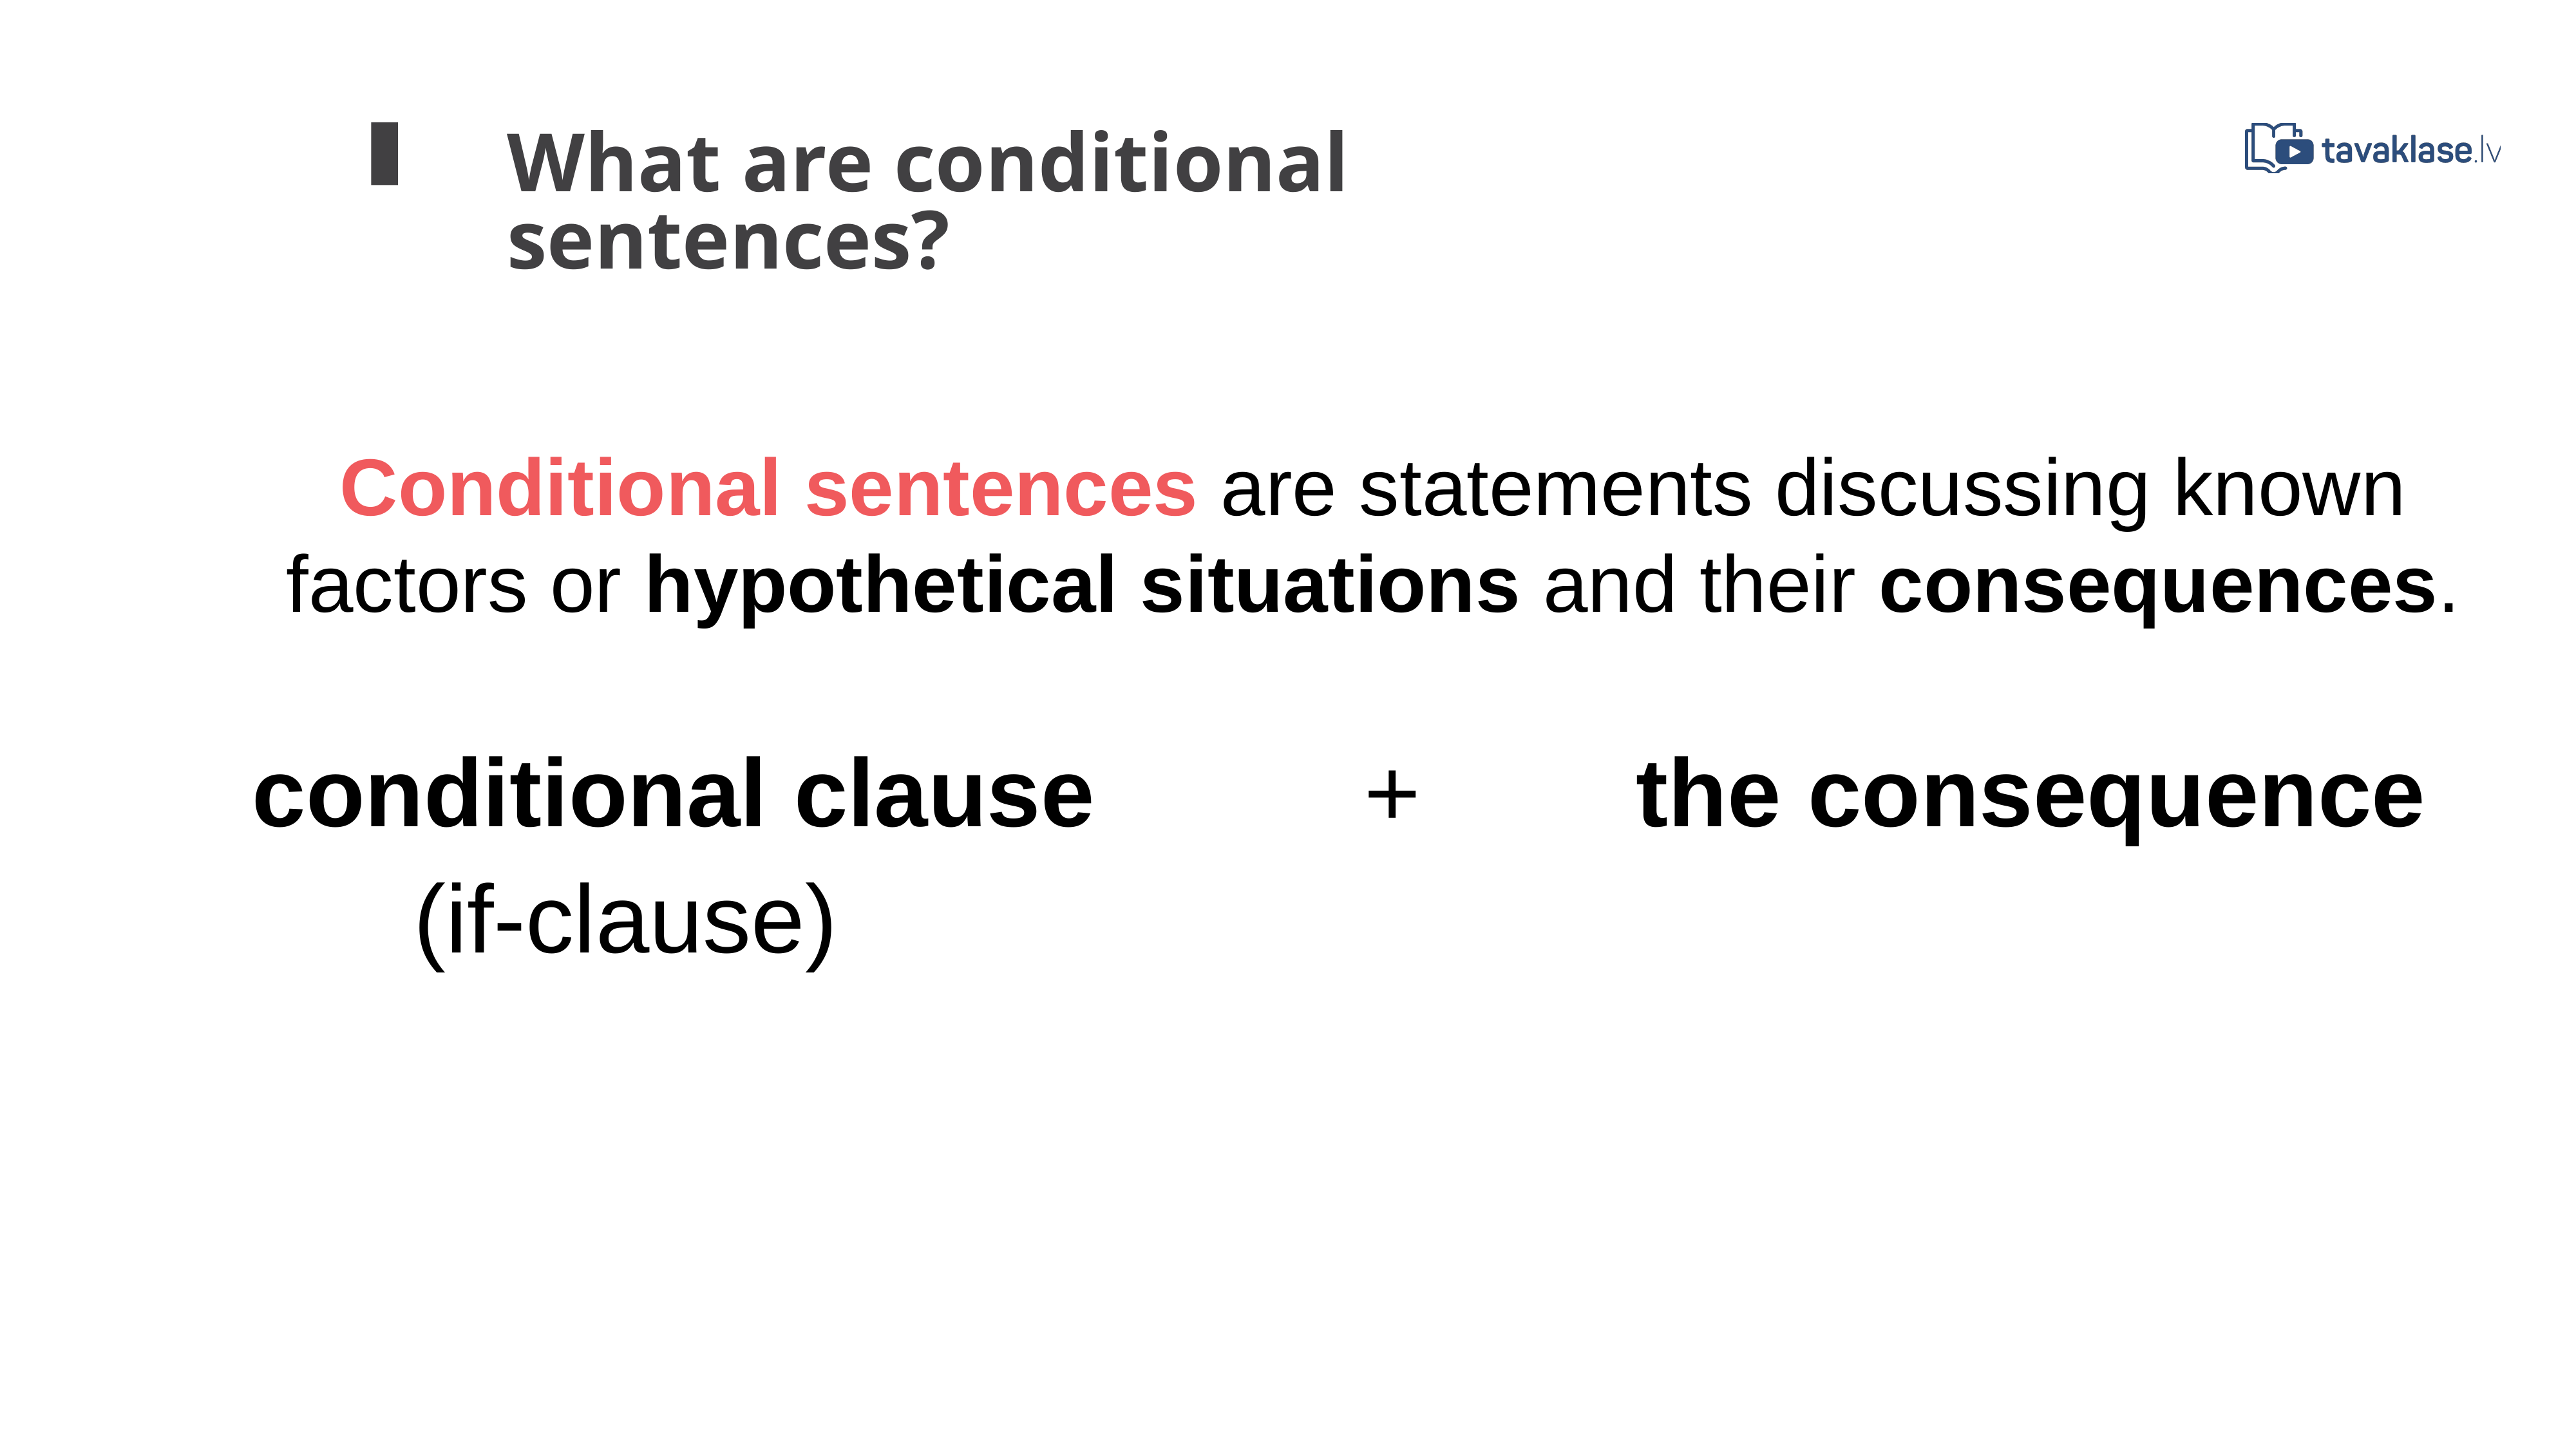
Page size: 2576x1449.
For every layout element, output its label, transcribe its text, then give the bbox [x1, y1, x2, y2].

picture [2245, 123, 2501, 173]
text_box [371, 122, 1798, 286]
text_box conditional clause + the consequence (if-clause) [215, 720, 2452, 982]
text_box Conditional sentences are statements discussing known factors or hypothetical situations and their consequences. [215, 424, 2532, 638]
